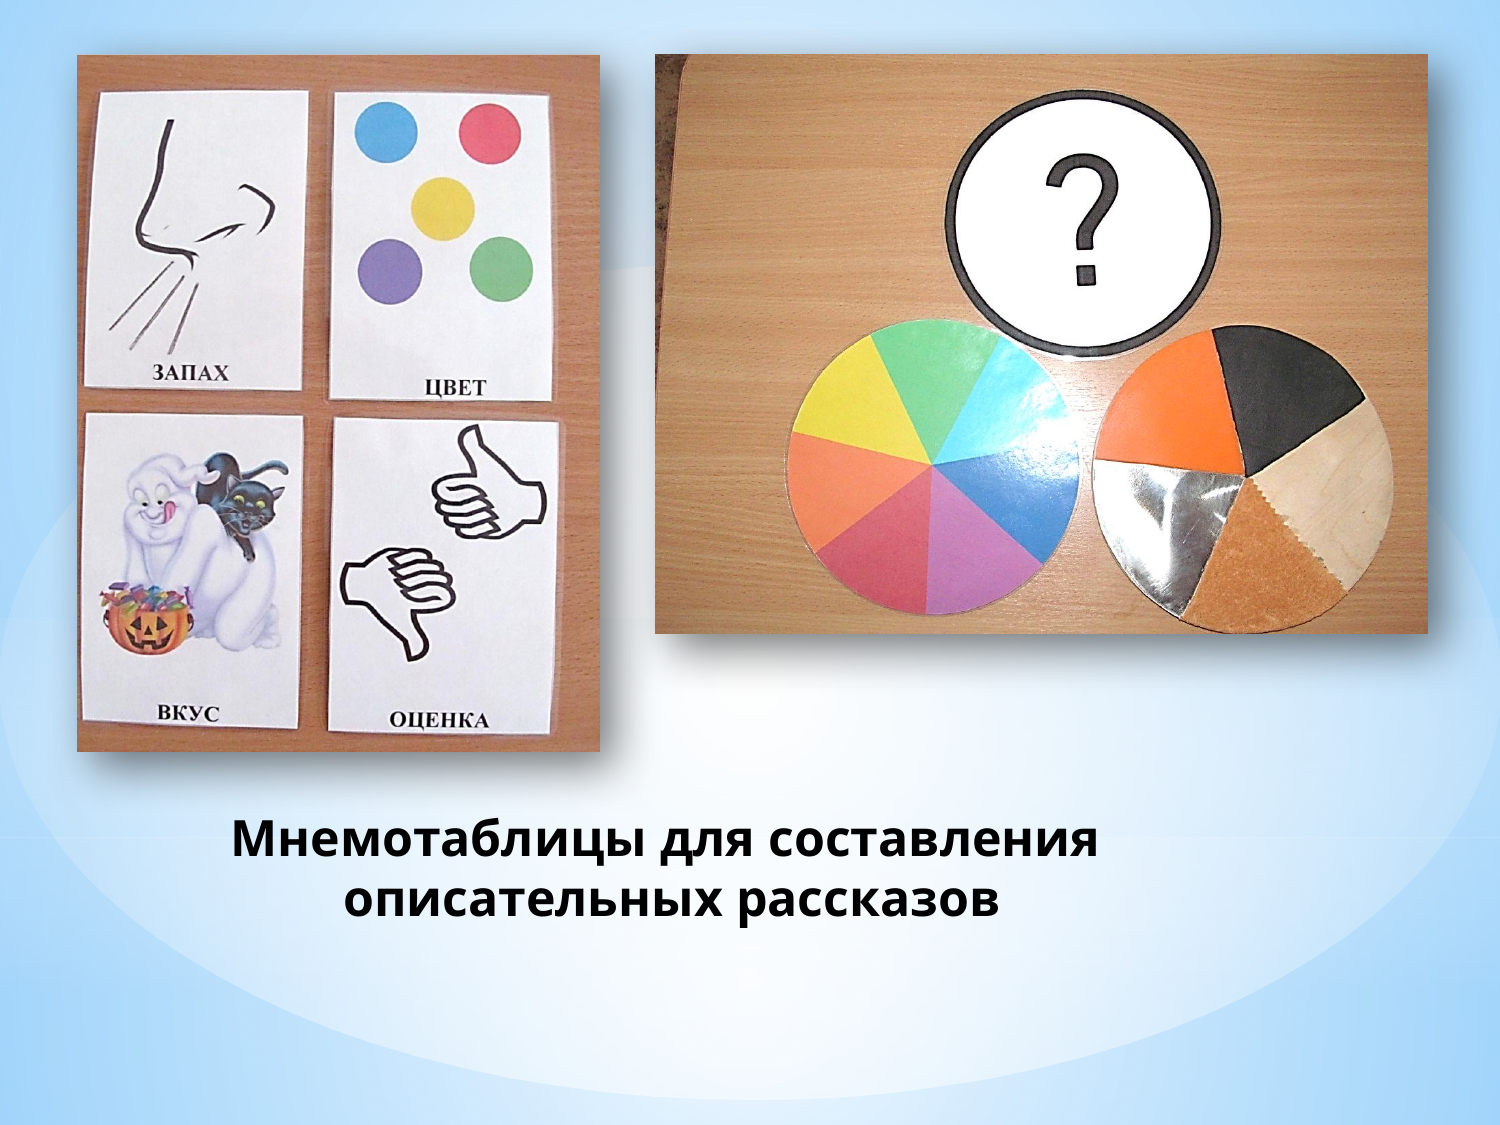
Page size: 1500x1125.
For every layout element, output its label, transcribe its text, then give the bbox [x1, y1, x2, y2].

text_box Мнемотаблицы для составления описательных рассказов [215, 798, 1116, 934]
picture [77, 665, 600, 751]
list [655, 54, 1428, 634]
picture [77, 55, 600, 141]
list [0, 141, 687, 665]
